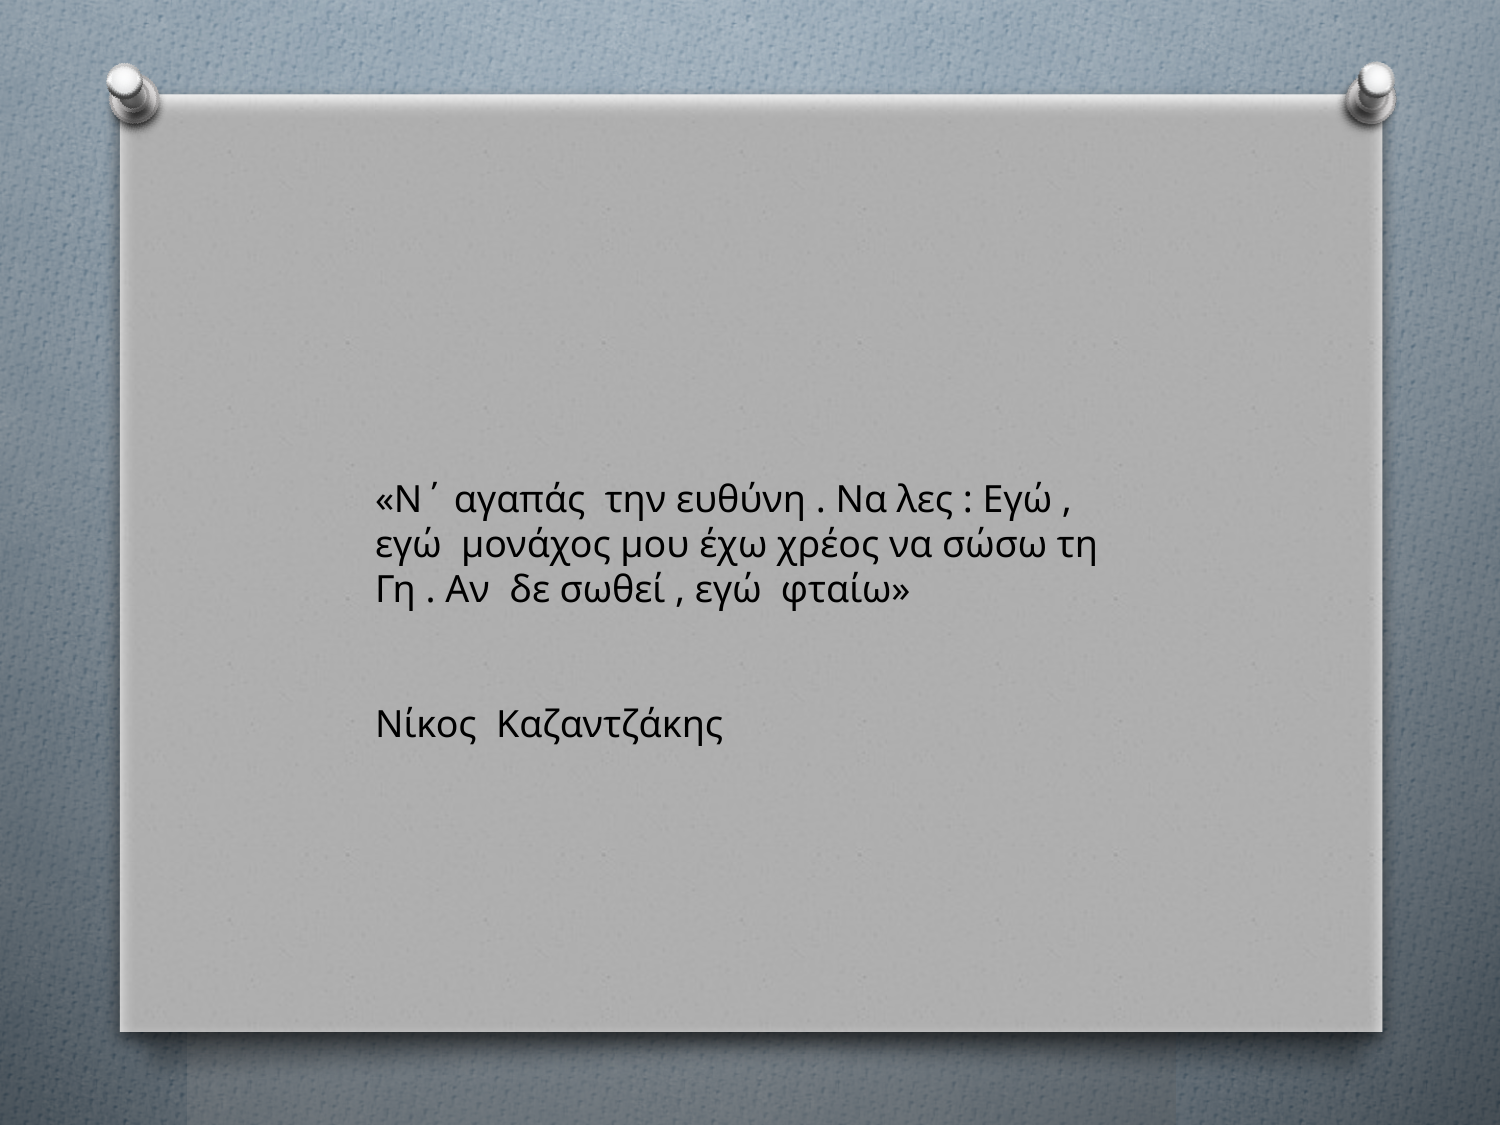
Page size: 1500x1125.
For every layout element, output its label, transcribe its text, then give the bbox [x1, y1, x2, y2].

picture [1317, 35, 1439, 156]
picture [75, 29, 198, 153]
text_box «Ν΄ αγαπάς την ευθύνη . Να λες : Εγώ , εγώ μονάχος μου έχω χρέος να σώσω τη Γη . Αν δε σωθεί , εγώ φταίω» Νίκος Καζαντζάκης [360, 467, 1128, 753]
